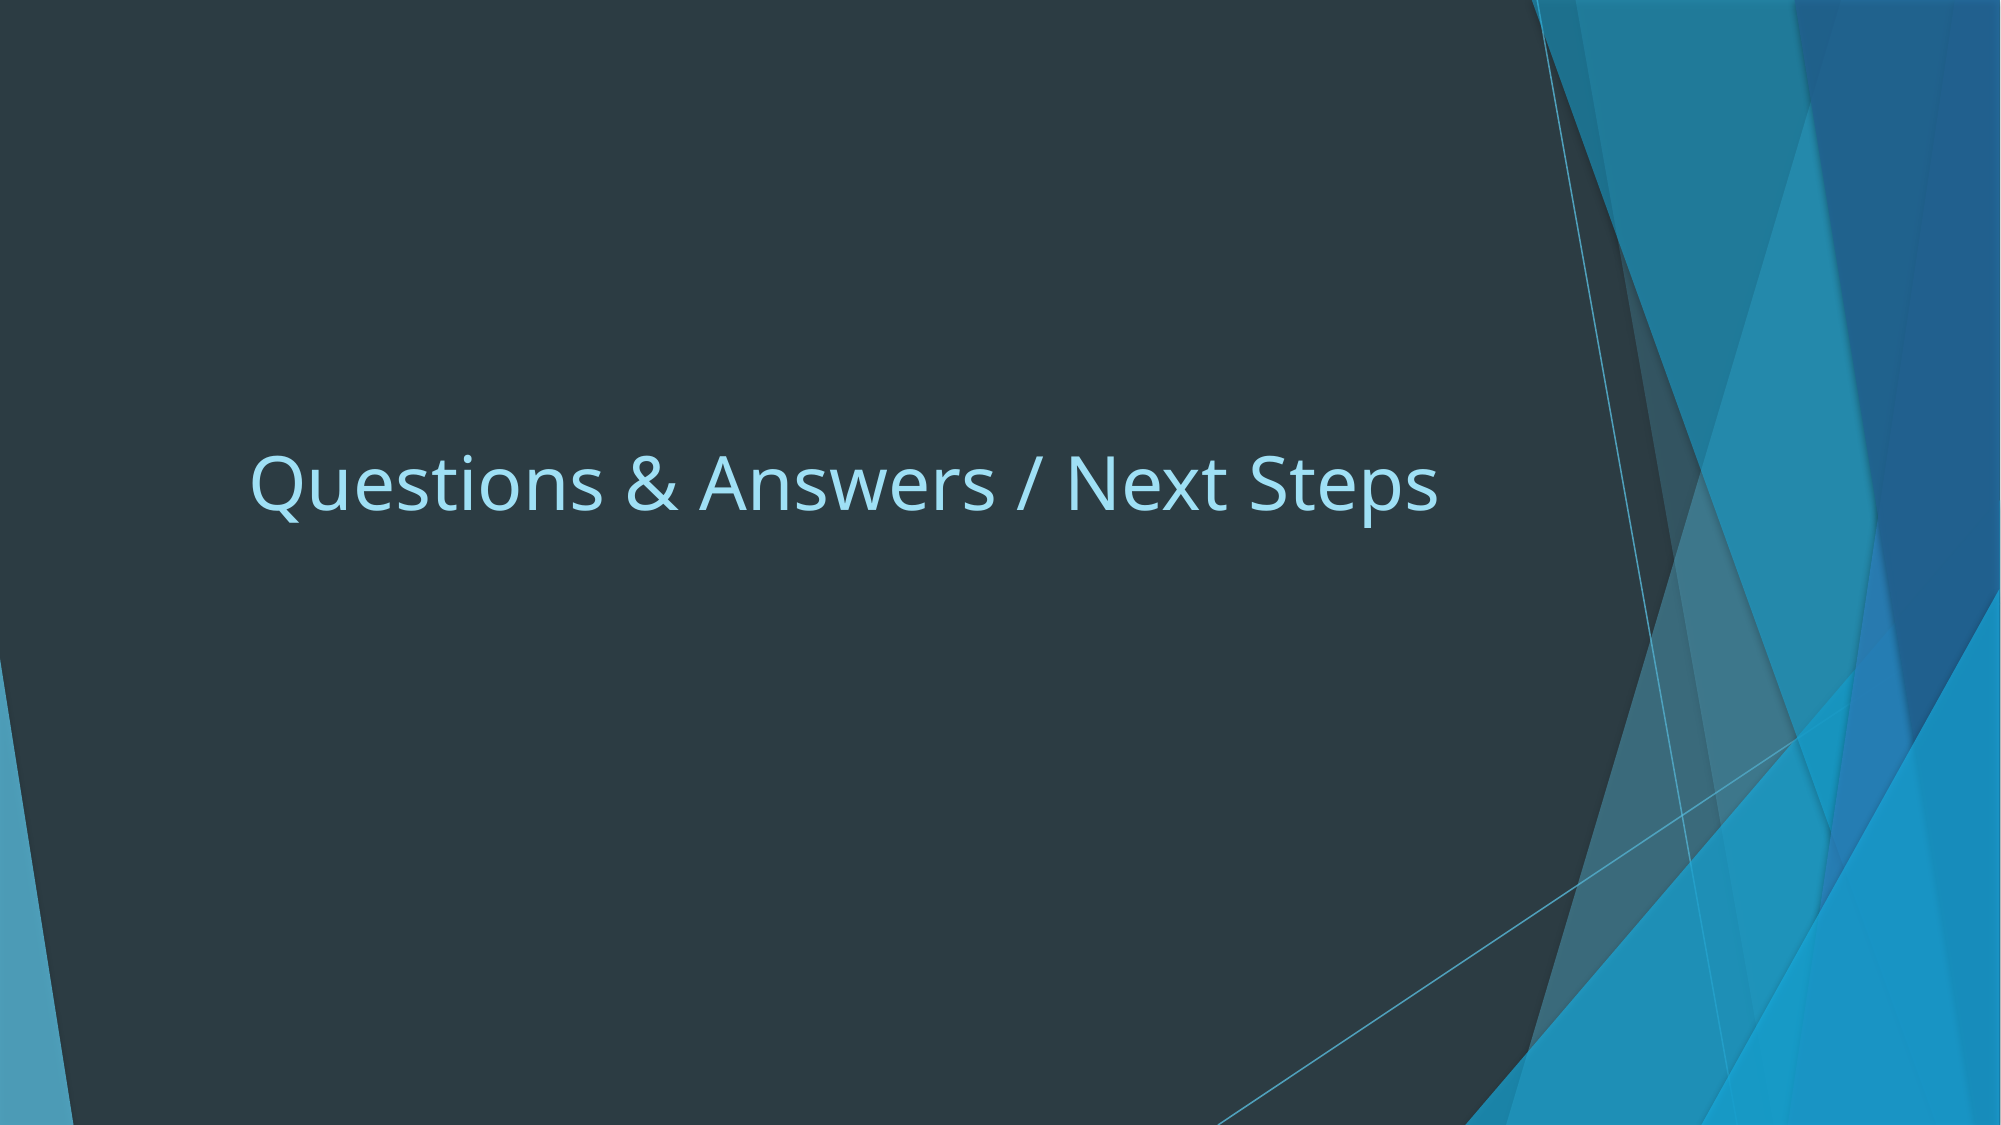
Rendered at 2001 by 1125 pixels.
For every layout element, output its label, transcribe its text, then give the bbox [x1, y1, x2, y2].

title Questions & Answers / Next Steps [233, 427, 1644, 645]
